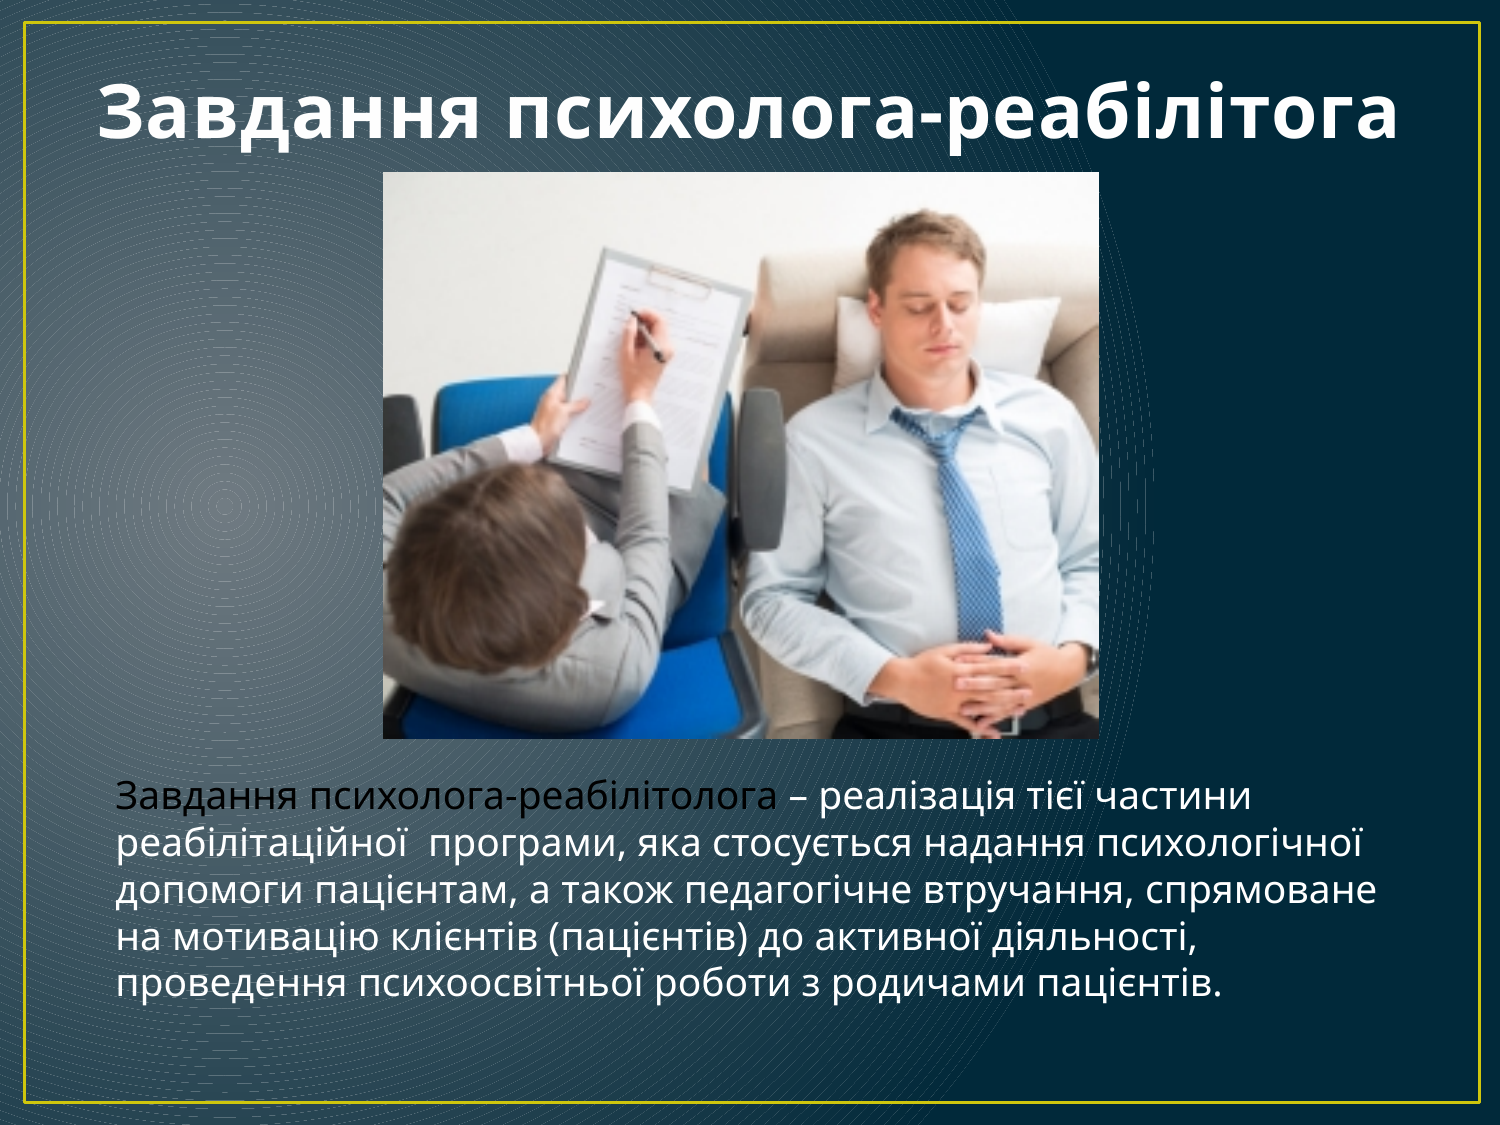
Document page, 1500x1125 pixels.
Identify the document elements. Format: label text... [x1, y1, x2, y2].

picture [383, 166, 1108, 740]
picture [1087, 742, 1097, 753]
title Завдання психолога-реабілітога [75, 45, 1425, 161]
list Завдання психолога-реабілітолога – реалізація тієї частини реабілітаційної програми, яка стосується надання психологічної допомоги пацієнтам, а також педагогічне втручання, спрямоване на мотивацію клієнтів (пацієнтів) до активної діяльності, проведення психоосвітньої роботи з родичами пацієнтів. [100, 763, 1425, 1041]
